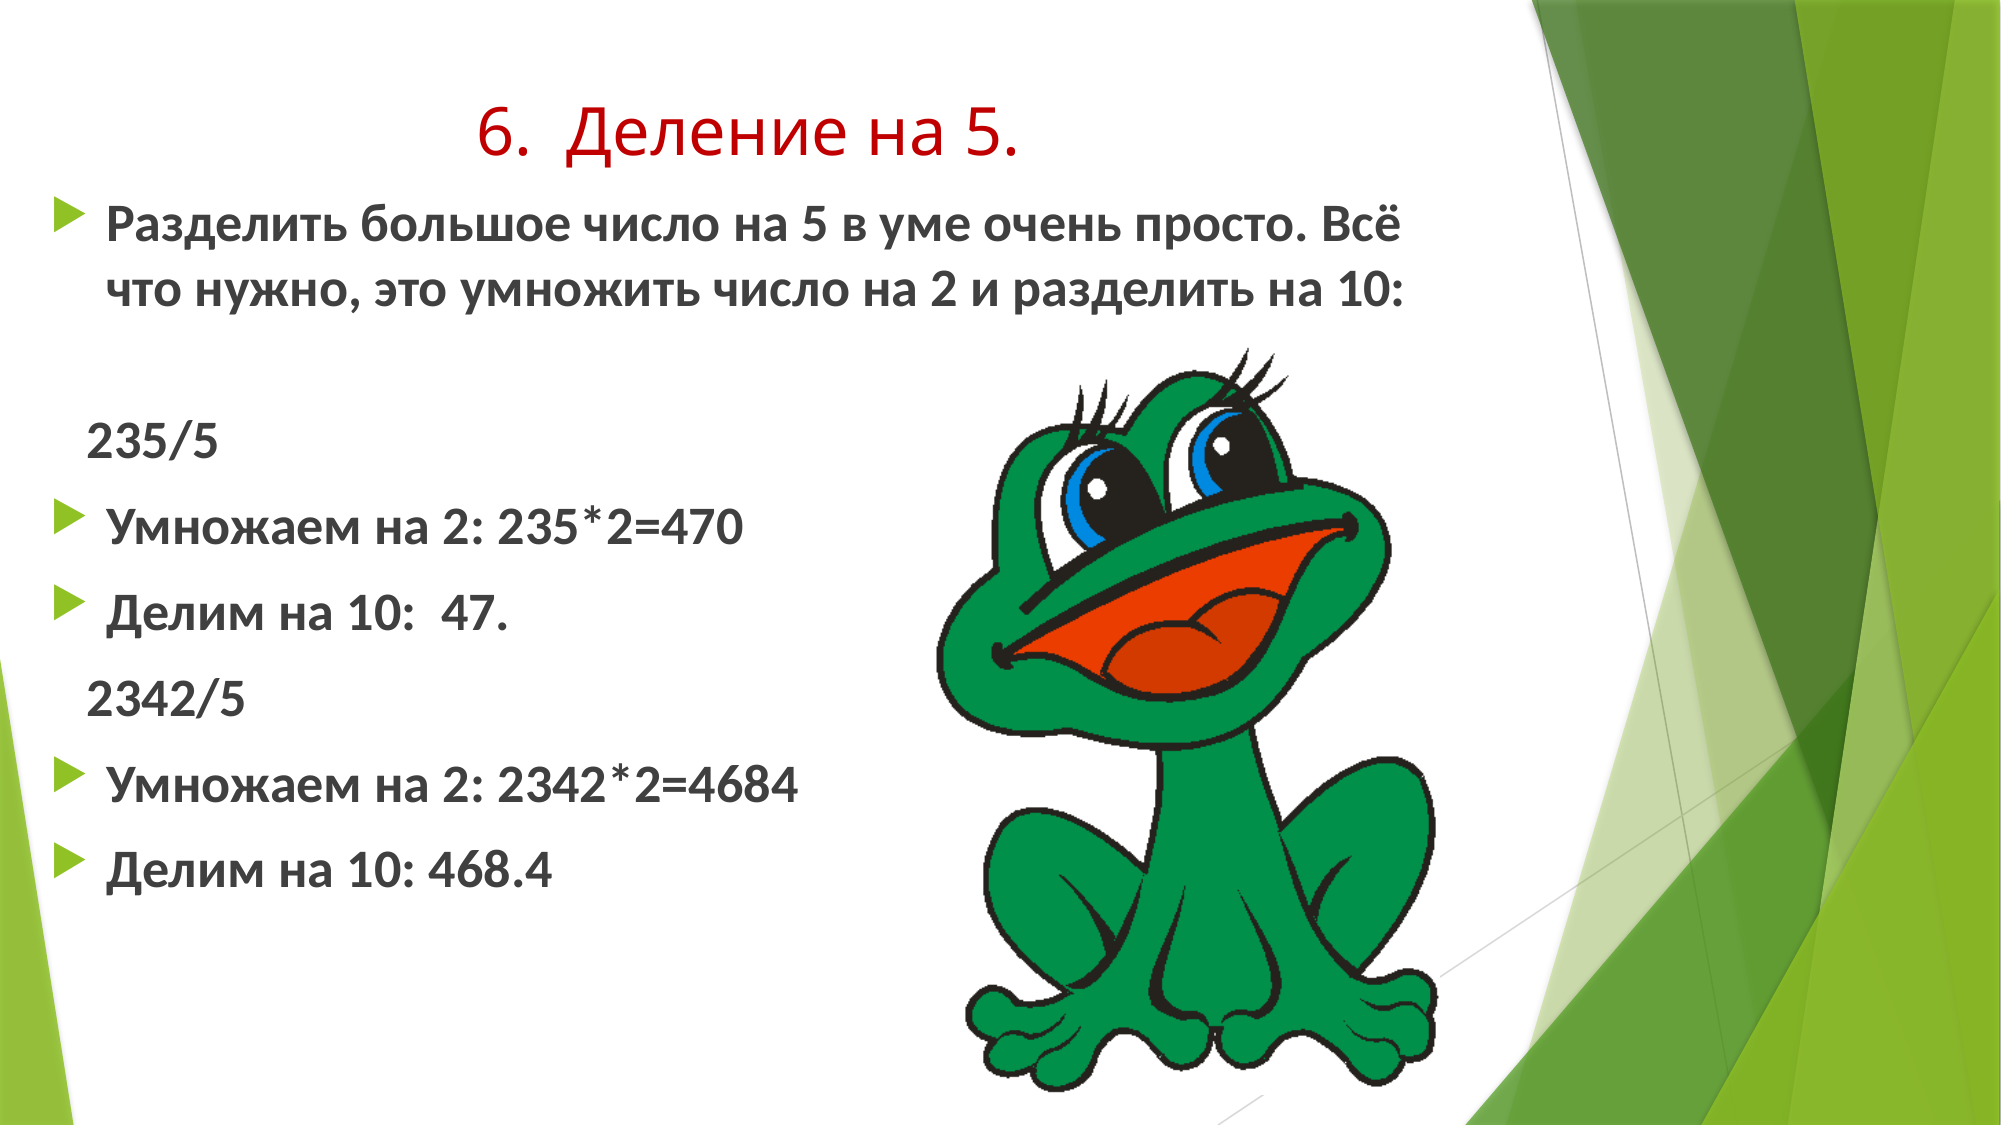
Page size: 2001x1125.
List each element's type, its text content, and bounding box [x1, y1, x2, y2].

title 6. Деление на 5. [301, 80, 1213, 179]
picture [934, 344, 1441, 1095]
list Разделить большое число на 5 в уме очень просто. Всё что нужно, это умножить число на 2 и разделить на 10: 235/5 Умножаем на 2: 235*2=470 Делим на 10: 47. 2342/5 Умножаем на 2: 2342*2=4684 Делим на 10: 468.4 [35, 179, 1479, 1113]
